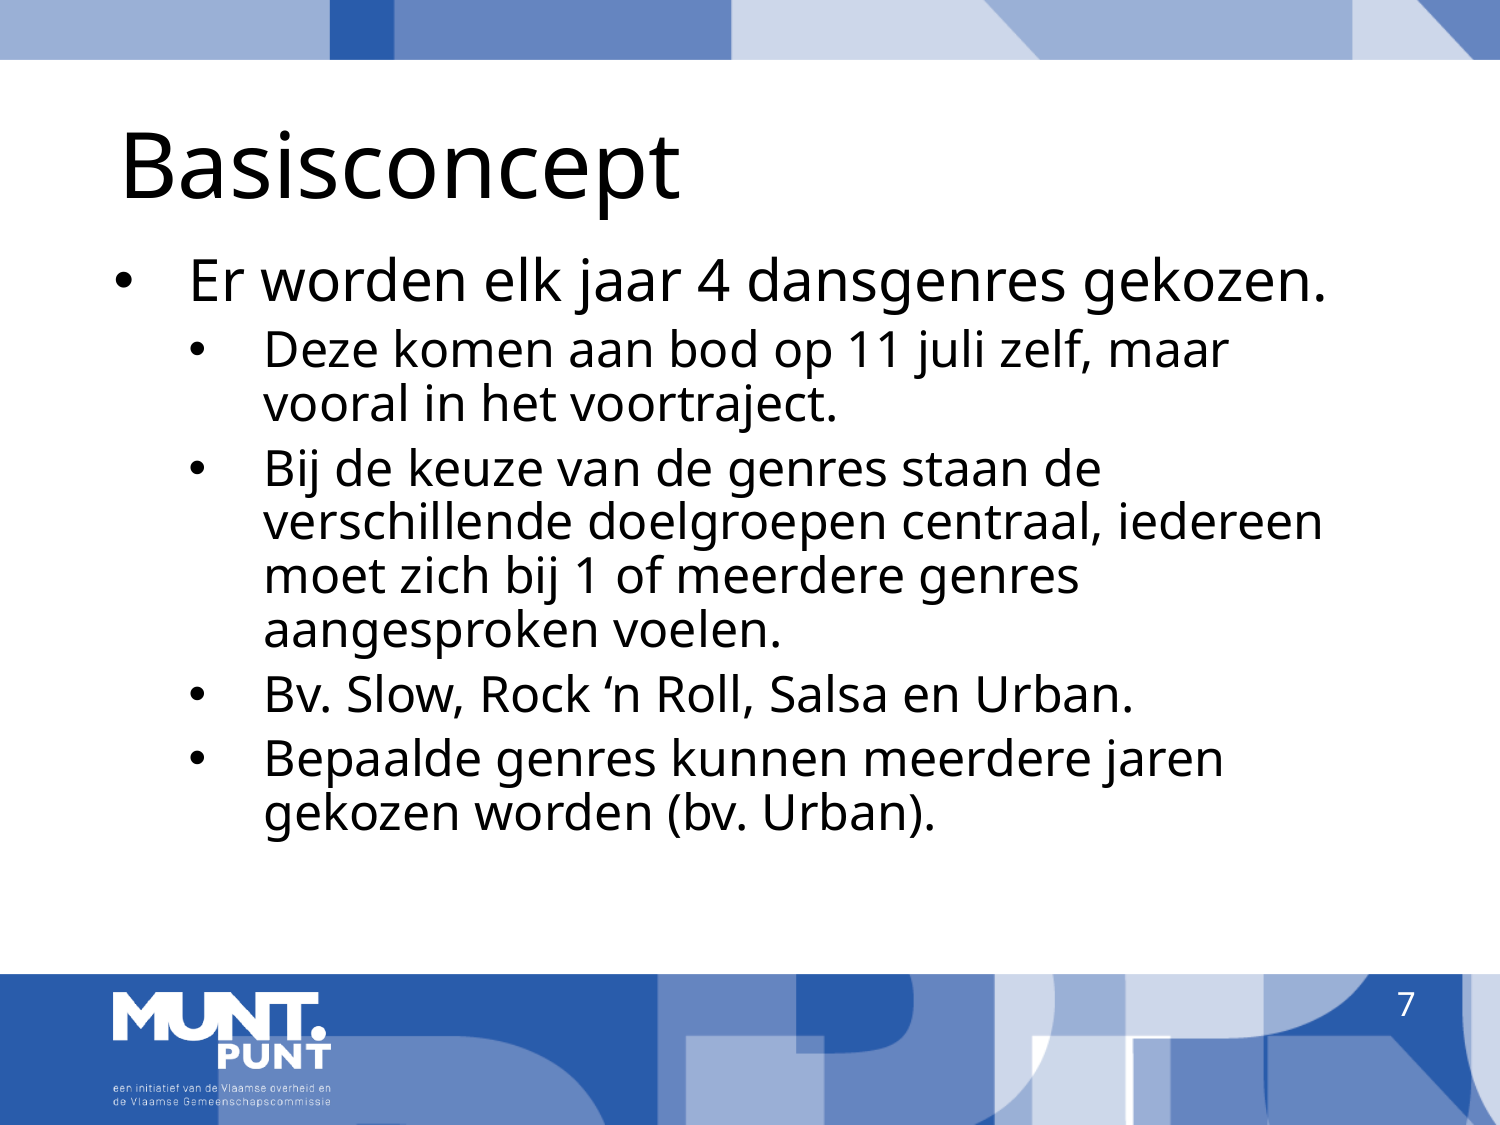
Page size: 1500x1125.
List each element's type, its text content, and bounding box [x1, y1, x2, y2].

title Basisconcept [103, 59, 1454, 278]
picture [0, 0, 1500, 59]
list Er worden elk jaar 4 dansgenres gekozen. Deze komen aan bod op 11 juli zelf, maar vooral in het voortraject. Bij de keuze van de genres staan de verschillende doelgroepen centraal, iedereen moet zich bij 1 of meerdere genres aangesproken voelen. Bv. Slow, Rock ‘n Roll, Salsa en Urban. Bepaalde genres kunnen meerdere jaren gekozen worden (bv. Urban). [98, 243, 1393, 940]
slide_number 7 [1059, 975, 1431, 1036]
picture [0, 975, 1500, 1125]
